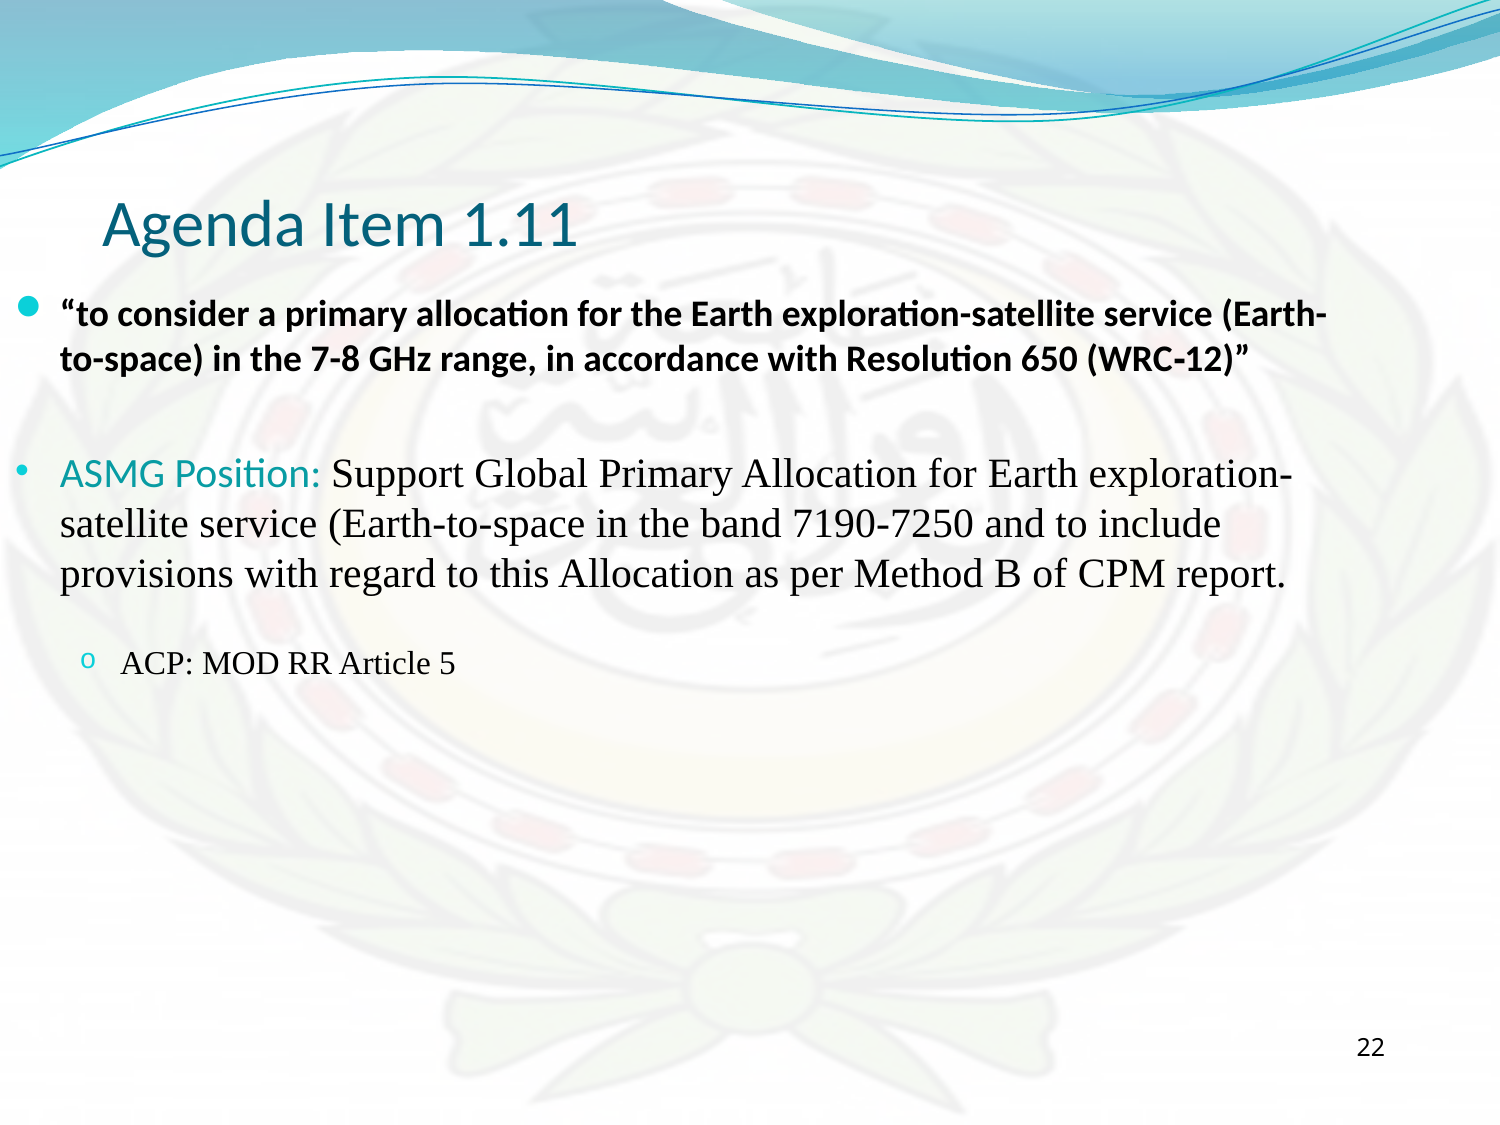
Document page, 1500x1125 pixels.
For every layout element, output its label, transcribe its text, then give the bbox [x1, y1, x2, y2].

list “to consider a primary allocation for the Earth exploration-satellite service (Earth-to-space) in the 7-8 GHz range, in accordance with Resolution 650 (WRC‑12)” ASMG Position: Support Global Primary Allocation for Earth exploration-satellite service (Earth-to-space in the band 7190-7250 and to include provisions with regard to this Allocation as per Method B of CPM report. ACP: MOD RR Article 5 [0, 281, 1351, 965]
text_box 22 [1074, 1024, 1400, 1103]
text_box Agenda Item 1.11 [87, 172, 1400, 278]
